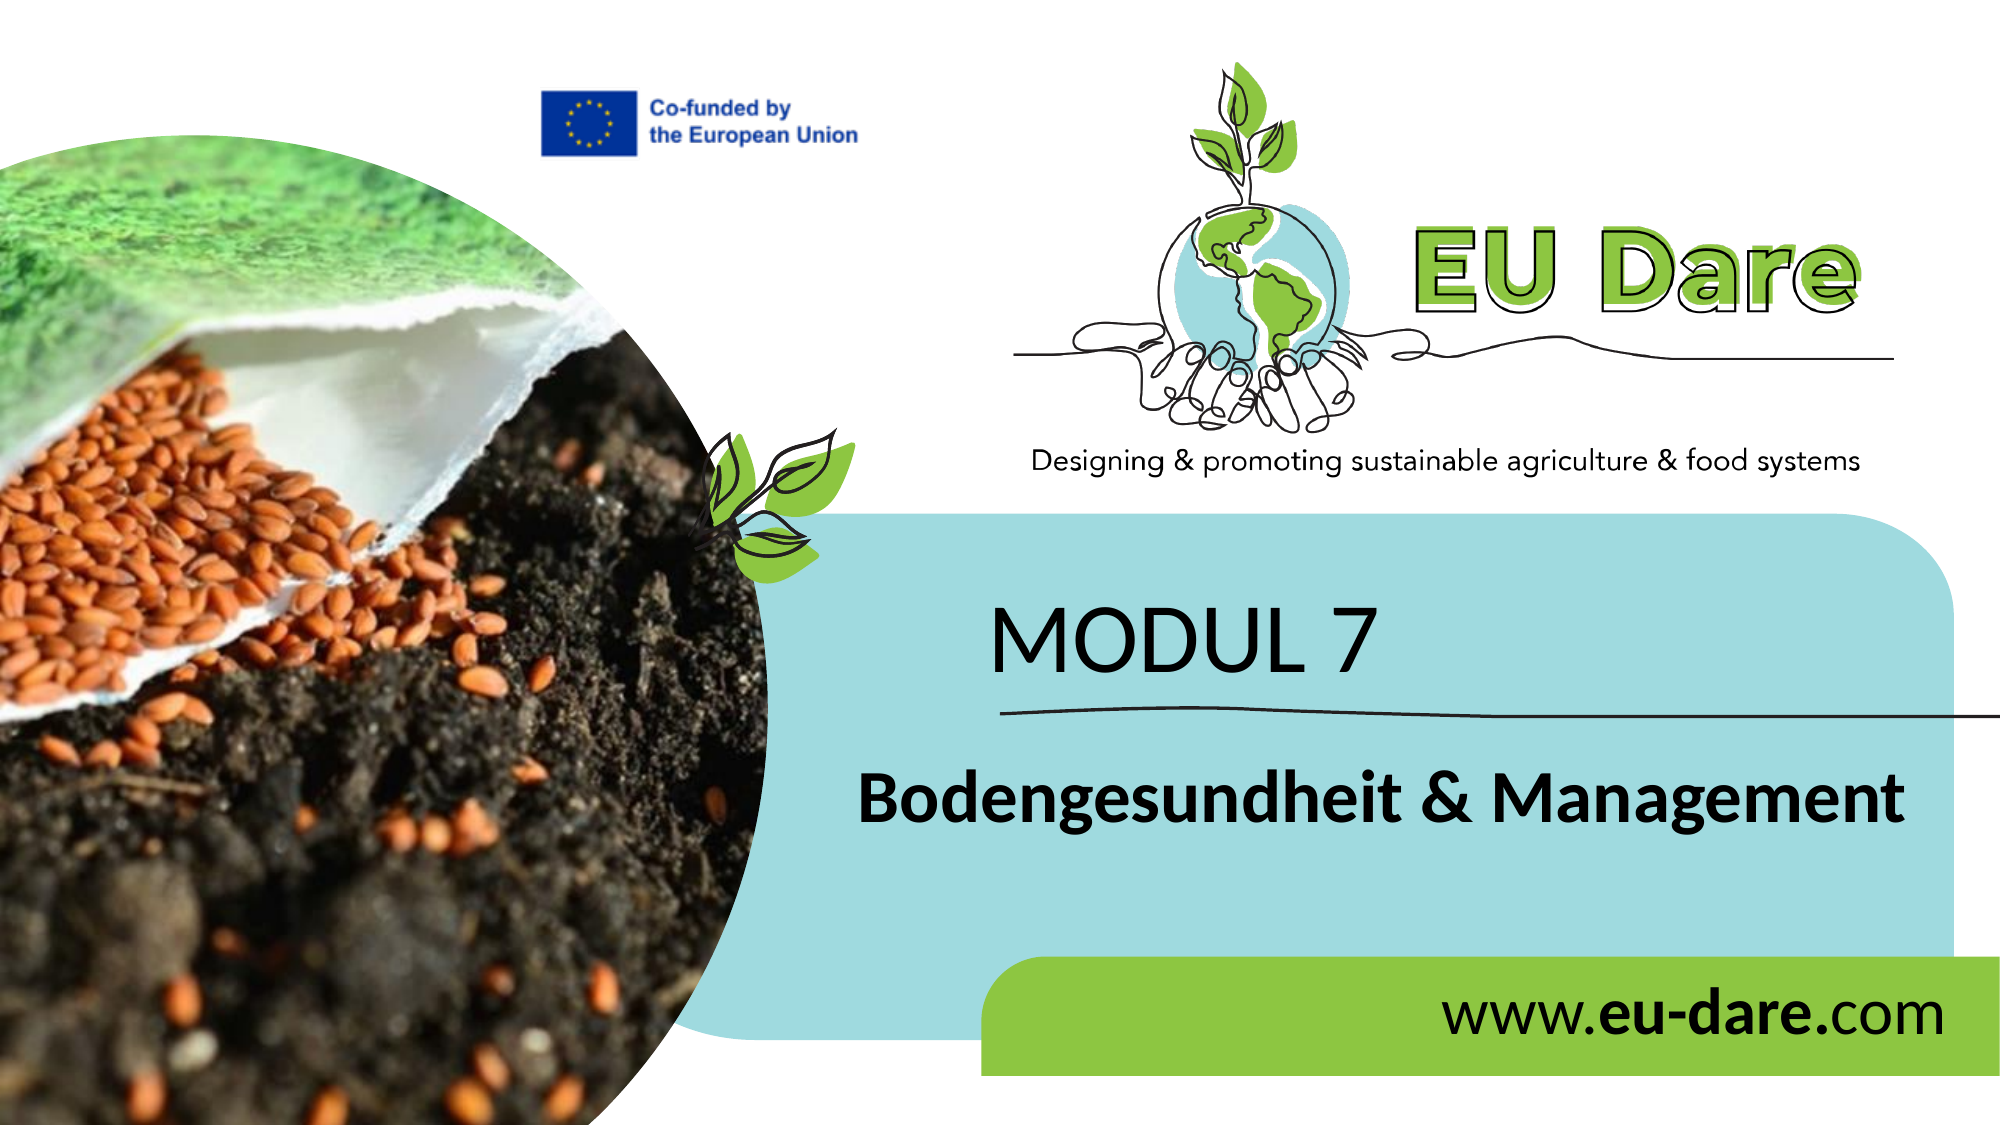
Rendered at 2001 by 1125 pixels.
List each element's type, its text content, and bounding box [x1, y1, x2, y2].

list MODUL 7 [972, 564, 1839, 680]
picture [0, 86, 867, 1125]
text_box [999, 706, 2000, 719]
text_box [696, 400, 854, 593]
picture [908, 0, 1964, 583]
list www.eu-dare.com [1232, 960, 1962, 1073]
list Bodengesundheit & Management [843, 740, 1968, 855]
